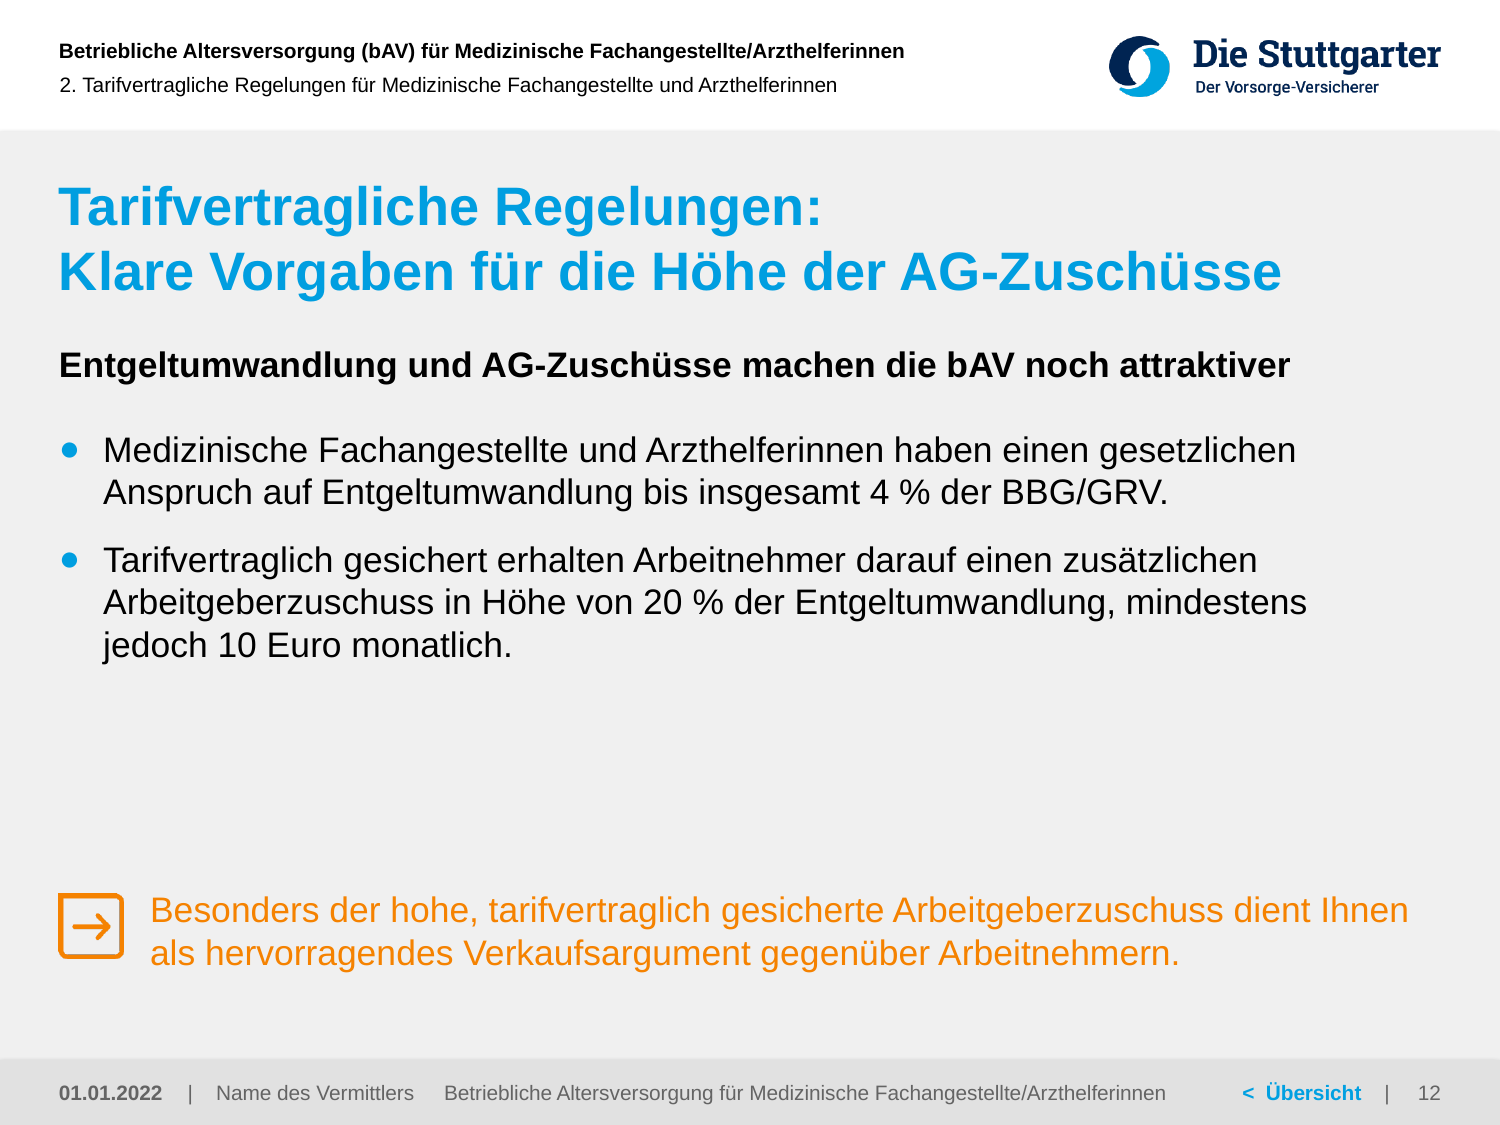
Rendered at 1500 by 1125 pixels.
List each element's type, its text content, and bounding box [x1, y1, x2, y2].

picture [58, 911, 124, 959]
picture [1109, 36, 1441, 97]
list 2. Tarifvertragliche Regelungen für Medizinische Fachangestellte und Arzthelferinnen [0, 36, 1073, 132]
title Tarifvertragliche Regelungen: Klare Vorgaben für die Höhe der AG-Zuschüsse [58, 171, 1442, 254]
slide_number 12 [1358, 1060, 1500, 1125]
footer Betriebliche Altersversorgung für Medizinische Fachangestellte/Arzthelferinnen [415, 1060, 1195, 1125]
list Entgeltumwandlung und AG-Zuschüsse machen die bAV noch attraktiver [58, 342, 1442, 386]
list Besonders der hohe, tarifvertraglich gesicherte Arbeitgeberzuschuss dient Ihnen als hervorragendes Verkaufsargument gegenüber Arbeitnehmern. [150, 884, 1442, 987]
list Medizinische Fachangestellte und Arzthelferinnen haben einen gesetzlichen Anspruch auf Entgeltumwandlung bis insgesamt 4 % der BBG/GRV. Tarifvertraglich gesichert erhalten Arbeitnehmer darauf einen zusätzlichen Arbeitgeberzuschuss in Höhe von 20 % der Entgeltumwandlung, mindestens jedoch 10 Euro monatlich. [58, 426, 1413, 911]
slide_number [0, 1060, 183, 1125]
